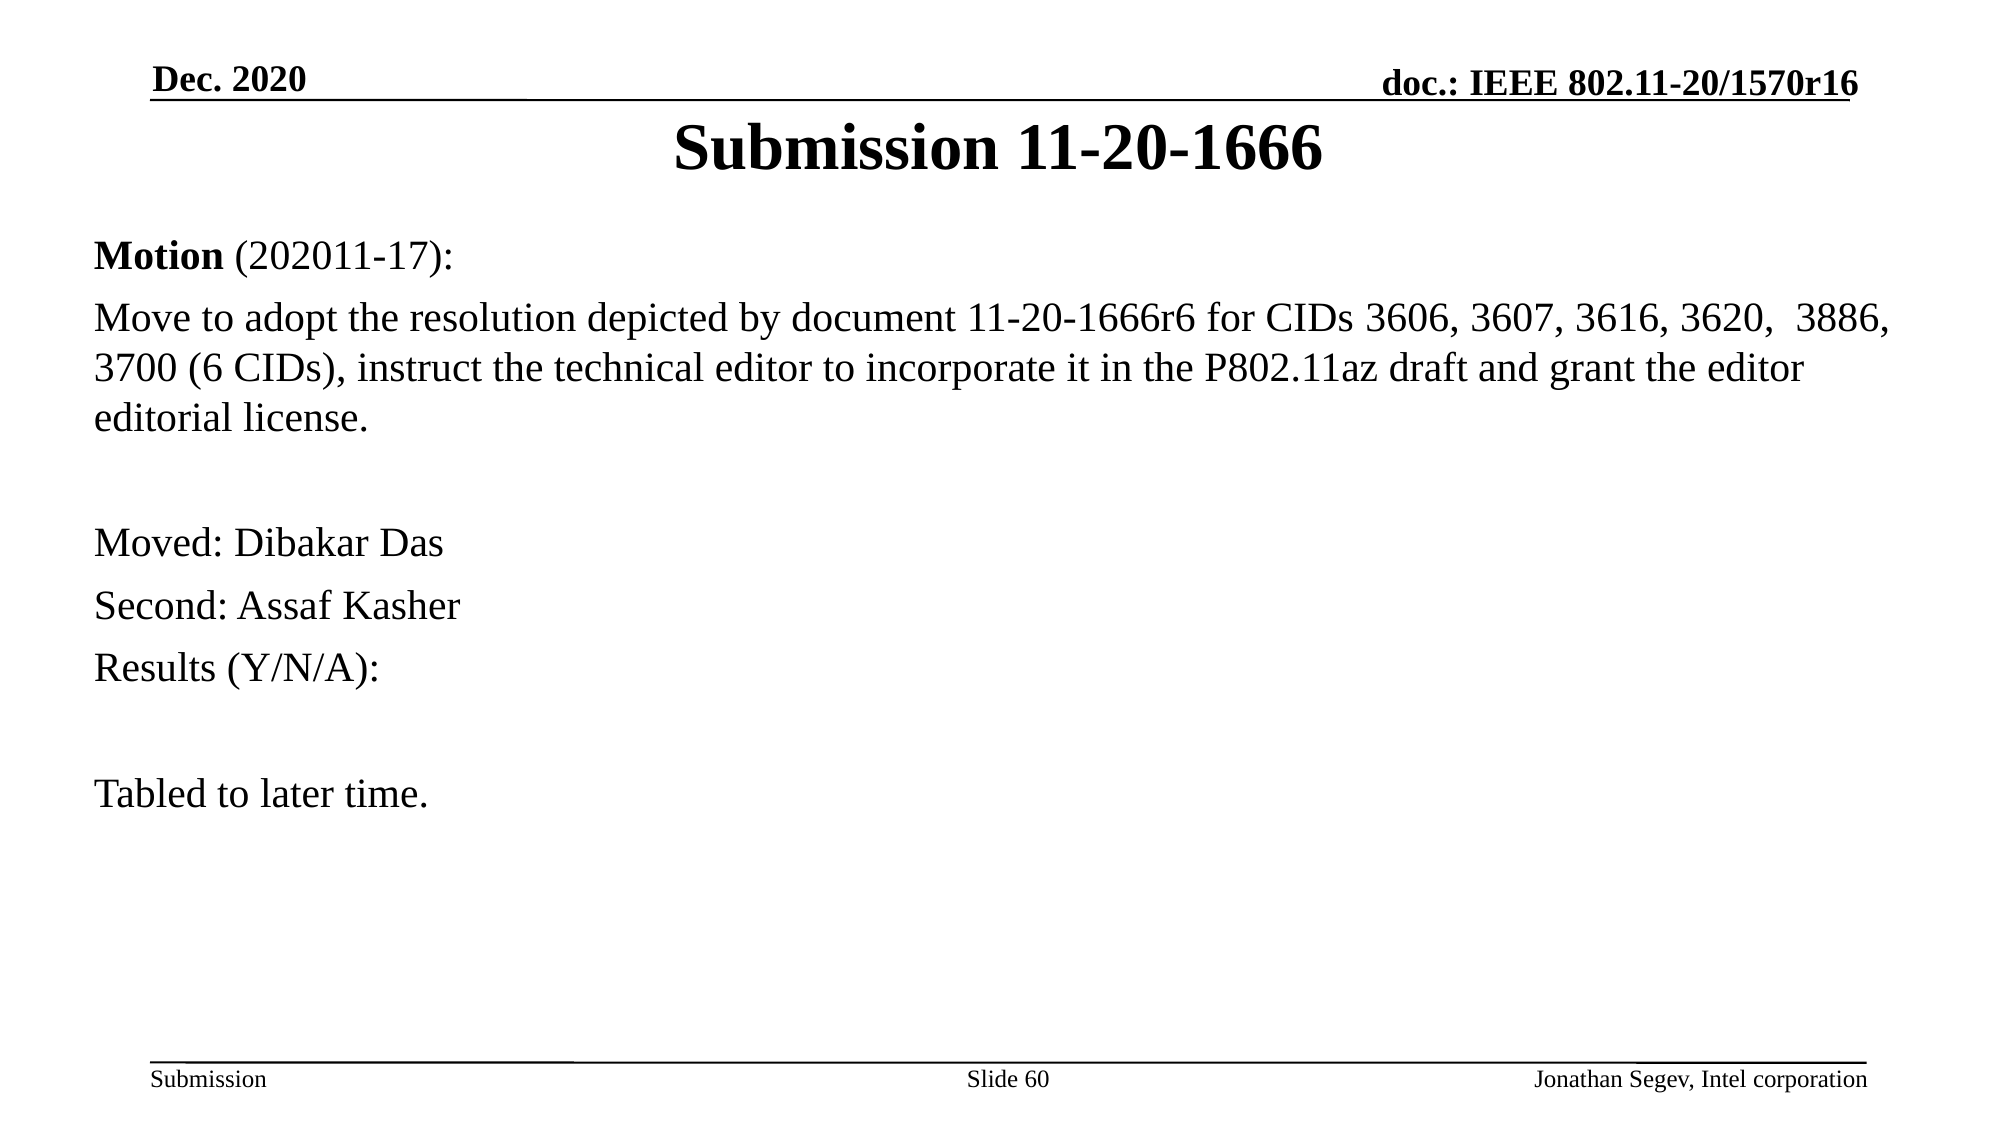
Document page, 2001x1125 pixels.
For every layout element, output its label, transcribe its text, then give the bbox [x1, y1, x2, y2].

list Motion (202011-17): Move to adopt the resolution depicted by document 11-20-1666r6 for CIDs 3606, 3607, 3616, 3620, 3886, 3700 (6 CIDs), instruct the technical editor to incorporate it in the P802.11az draft and grant the editor editorial license. Moved: Dibakar Das Second: Assaf Kasher Results (Y/N/A): Tabled to later time. [78, 219, 1922, 1000]
footer Jonathan Segev, Intel corporation [1171, 1061, 1869, 1093]
title Submission 11-20-1666 [149, 112, 1850, 173]
slide_number Slide 60 [950, 1061, 1067, 1123]
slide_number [152, 54, 563, 100]
